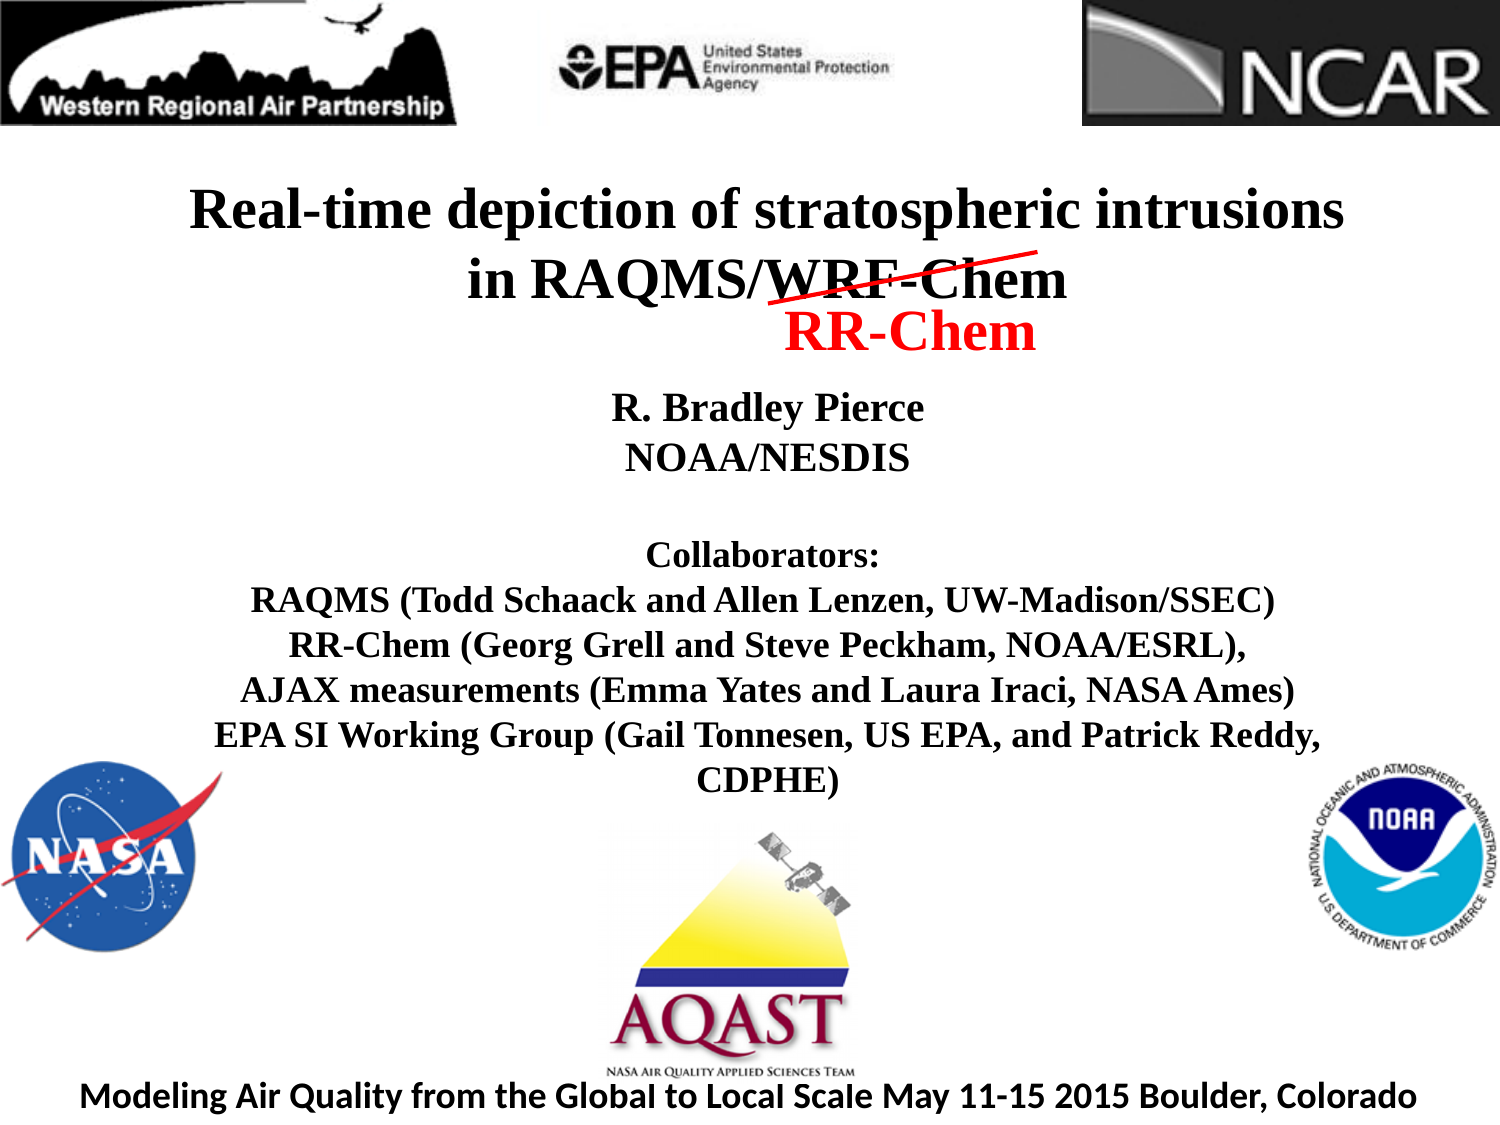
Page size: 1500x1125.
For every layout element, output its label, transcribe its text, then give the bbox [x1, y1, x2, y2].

picture [597, 823, 858, 1084]
text_box Real-time depiction of stratospheric intrusions in RAQMS/WRF-Chem R. Bradley Pierce NOAA/NESDIS Collaborators: RAQMS (Todd Schaack and Allen Lenzen, UW-Madison/SSEC) RR-Chem (Georg Grell and Steve Peckham, NOAA/ESRL), AJAX measurements (Emma Yates and Laura Iraci, NASA Ames) EPA SI Working Group (Gail Tonnesen, US EPA, and Patrick Reddy, CDPHE) [161, 162, 1375, 808]
text_box Modeling Air Quality from the Global to Local Scale May 11-15 2015 Boulder, Colorado [0, 1018, 1500, 1124]
picture [537, 9, 938, 126]
picture [0, 0, 460, 126]
picture [1082, 0, 1500, 126]
picture [0, 761, 226, 954]
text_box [767, 251, 1038, 304]
text_box RR-Chem [770, 284, 1067, 369]
picture [1306, 761, 1500, 954]
